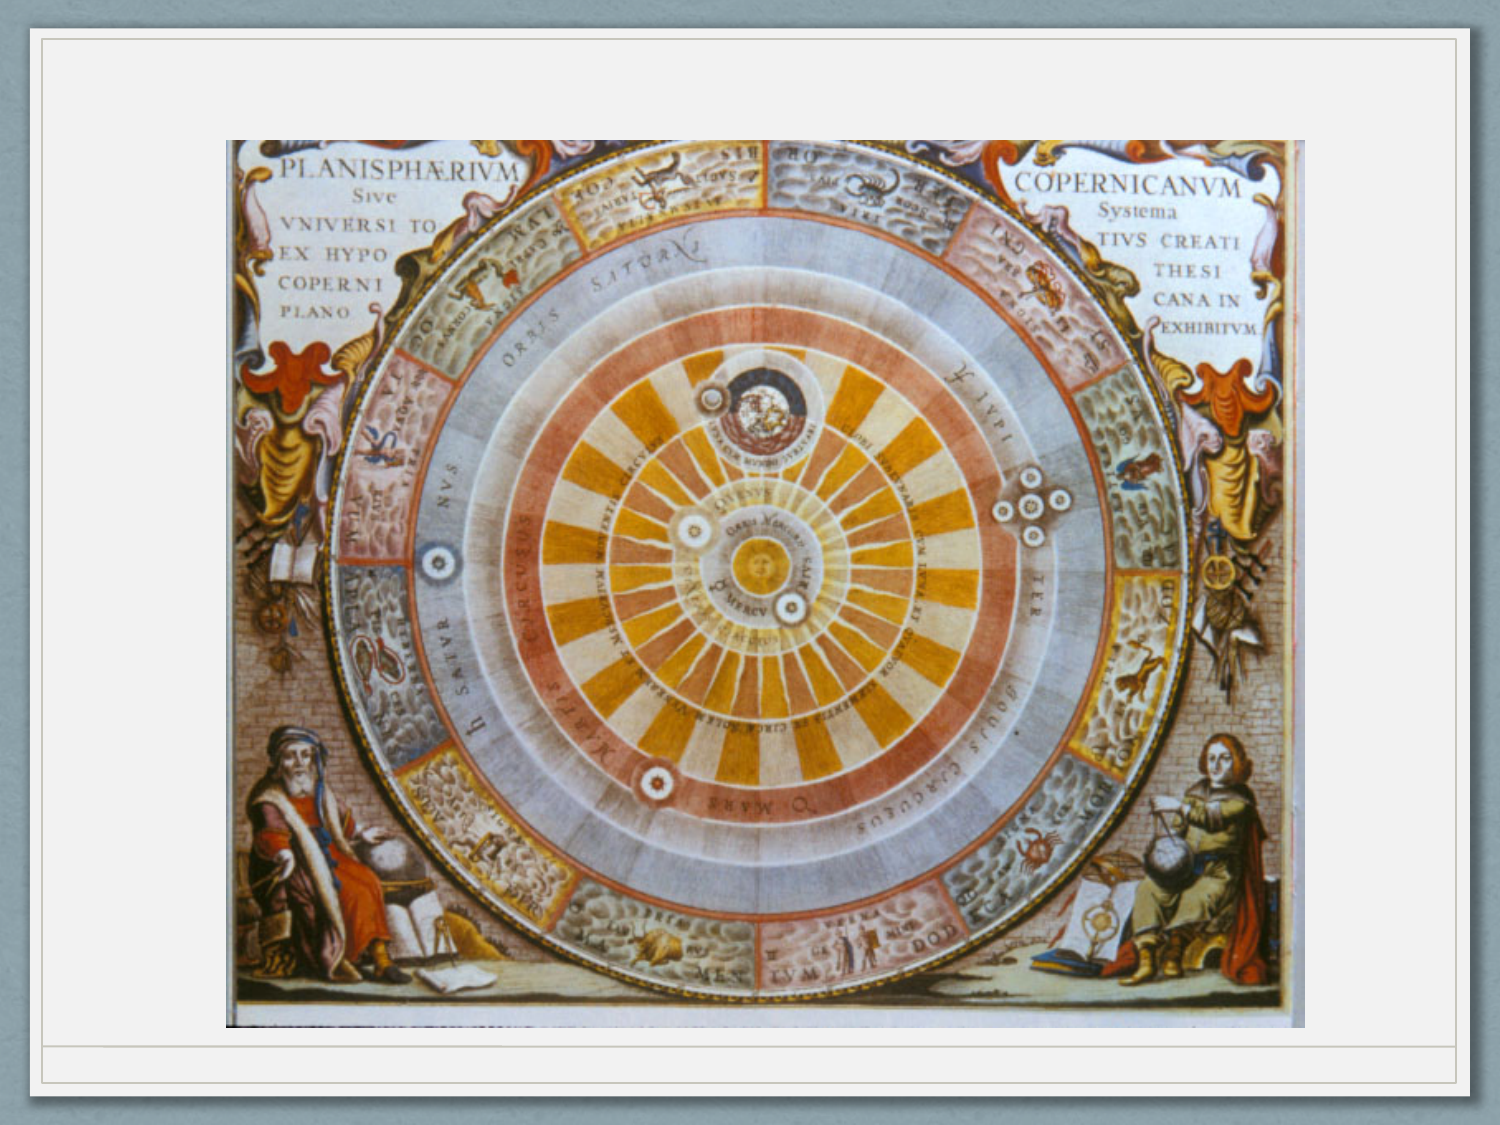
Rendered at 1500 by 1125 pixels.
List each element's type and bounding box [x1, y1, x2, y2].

list [225, 140, 1305, 1028]
